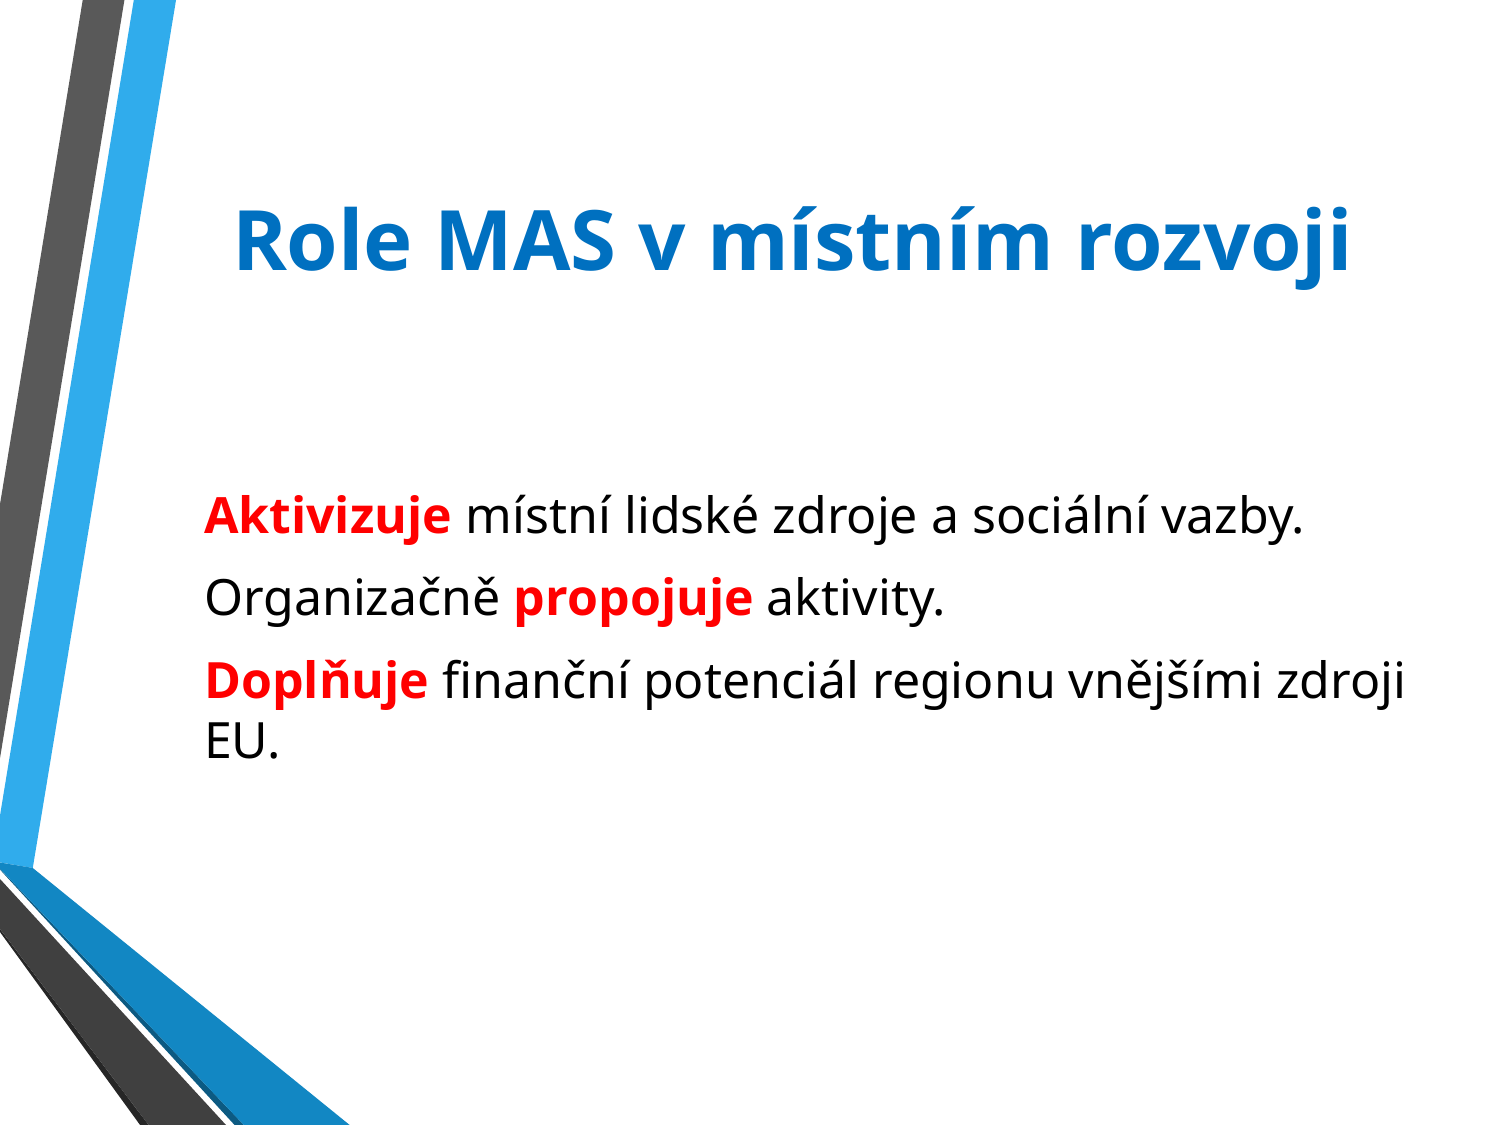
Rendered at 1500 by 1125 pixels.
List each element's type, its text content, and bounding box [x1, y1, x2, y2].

title Role MAS v místním rozvoji [161, 75, 1425, 400]
list Aktivizuje místní lidské zdroje a sociální vazby. Organizačně propojuje aktivity. Doplňuje finanční potenciál regionu vnějšími zdroji EU. [171, 397, 1436, 855]
